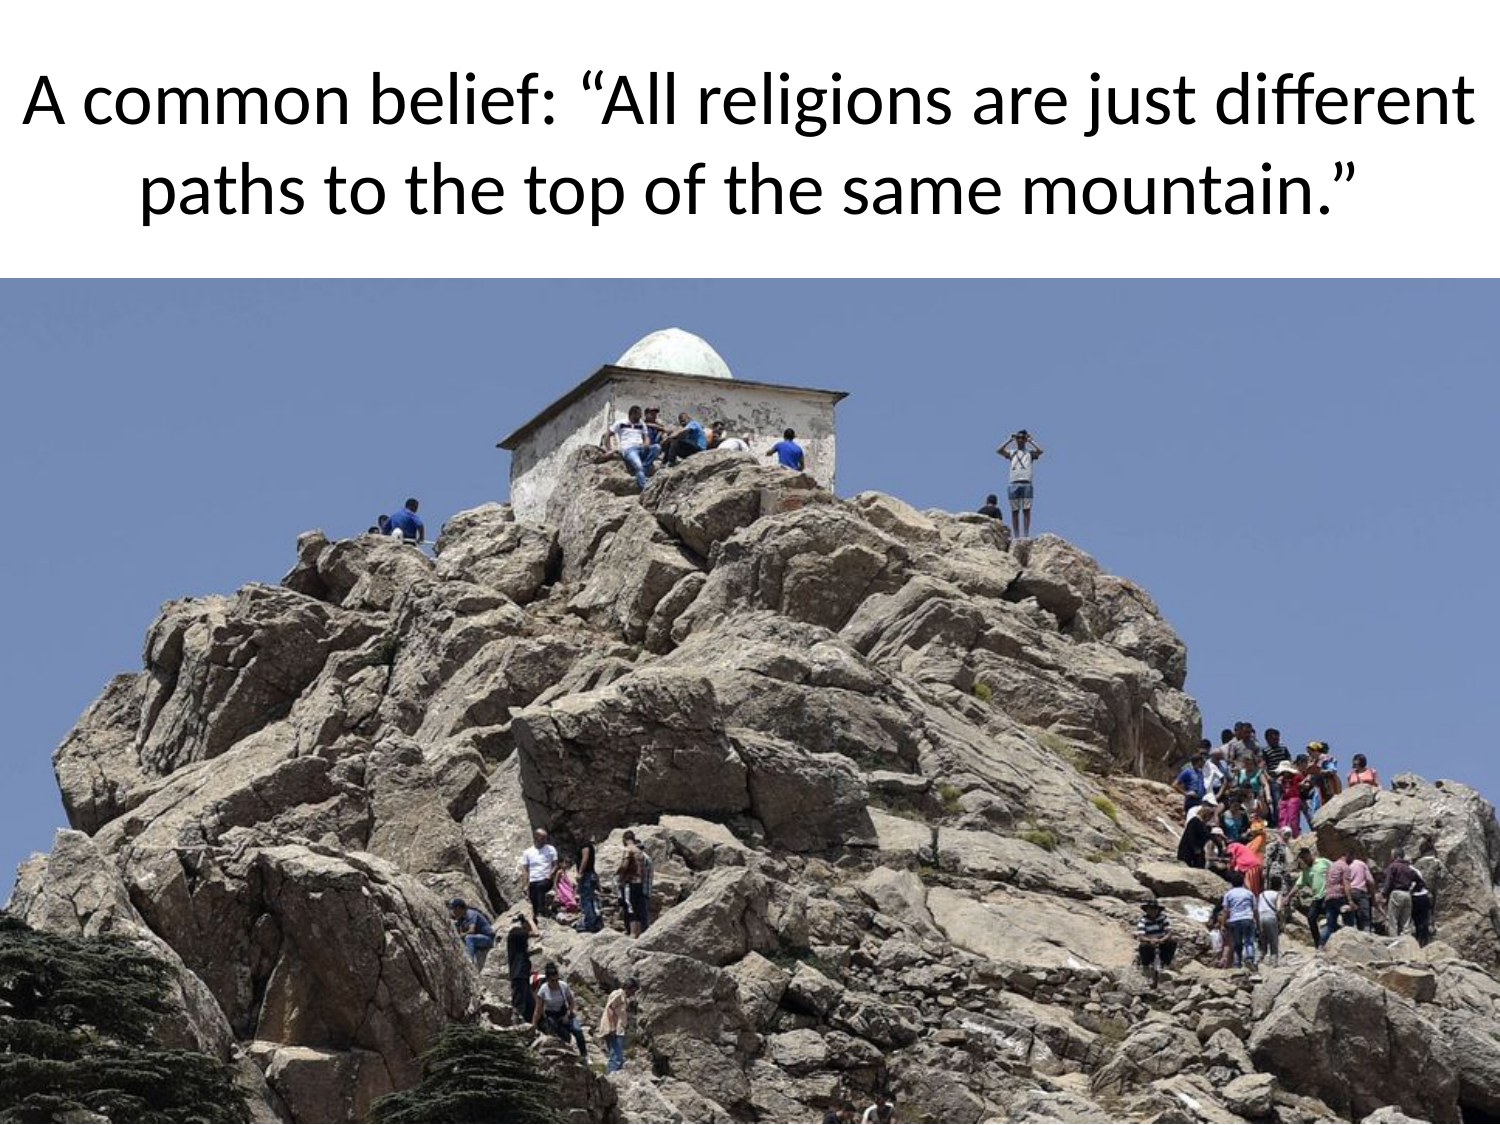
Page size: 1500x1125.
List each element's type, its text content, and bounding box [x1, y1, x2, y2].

title A common belief: “All religions are just different paths to the top of the same mountain.” [0, 0, 1500, 278]
picture [0, 278, 1500, 1124]
